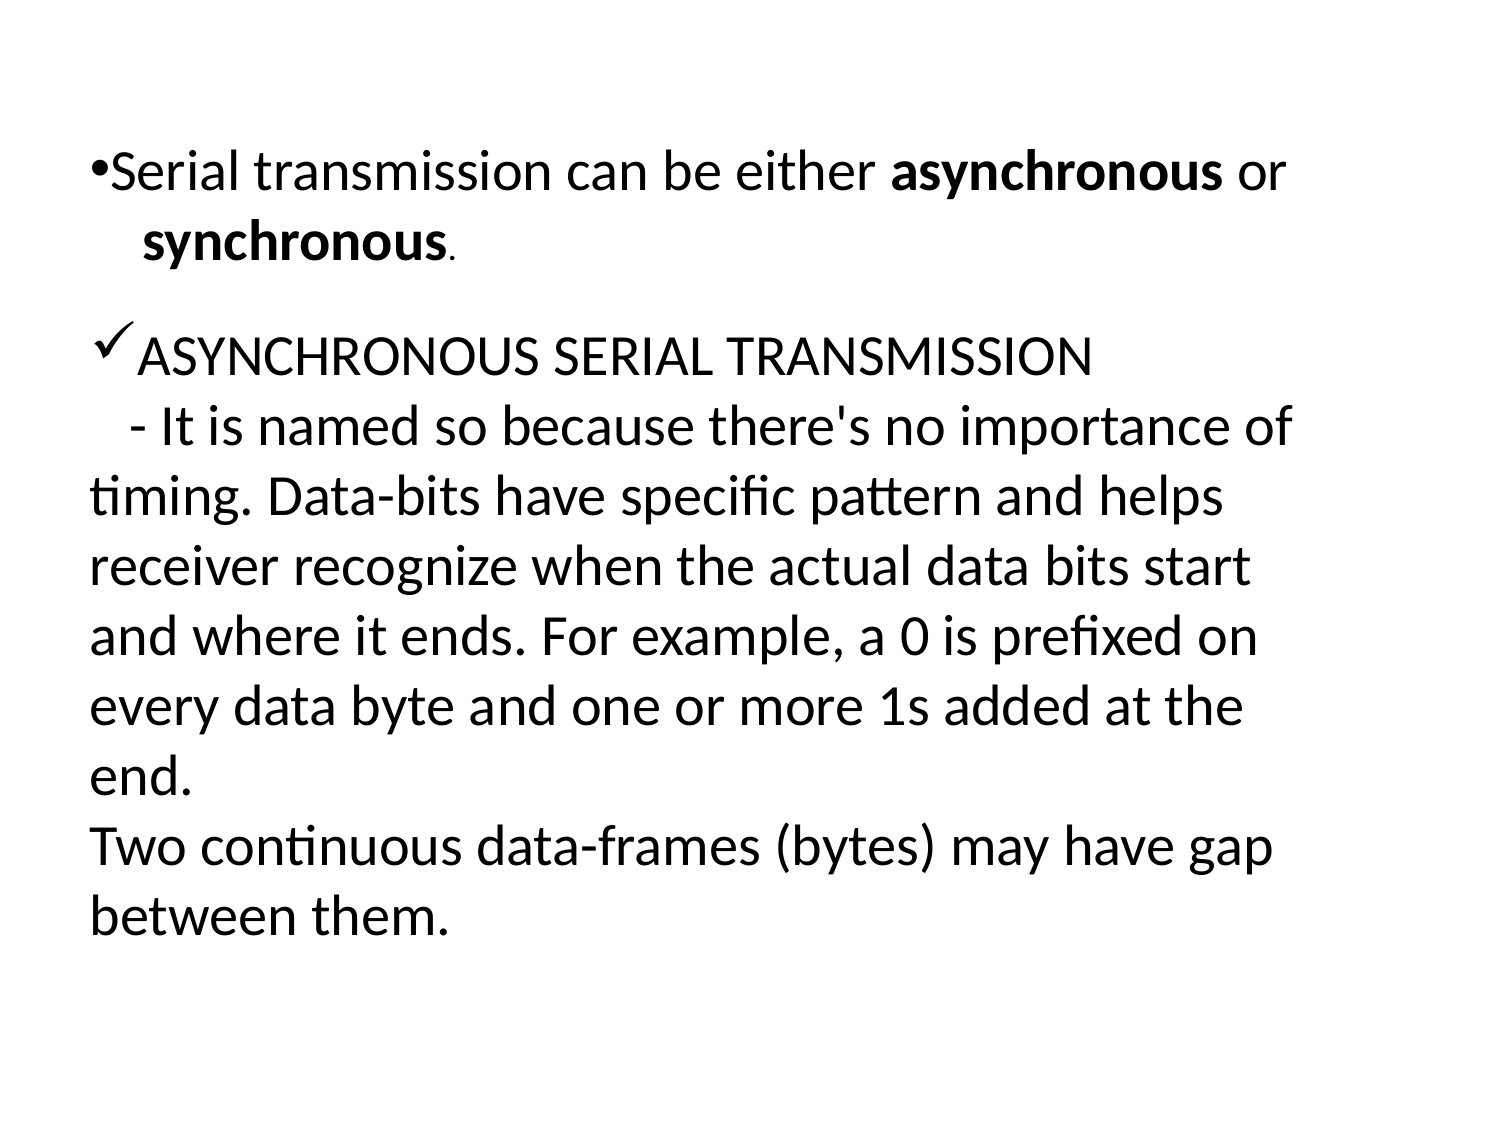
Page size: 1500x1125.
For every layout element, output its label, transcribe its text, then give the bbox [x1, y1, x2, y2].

text_box Serial transmission can be either asynchronous or synchronous. ASYNCHRONOUS SERIAL TRANSMISSION - It is named so because there's no importance of timing. Data-bits have specific pattern and helps receiver recognize when the actual data bits start and where it ends. For example, a 0 is prefixed on every data byte and one or more 1s added at the end. Two continuous data-frames (bytes) may have gap between them. [74, 125, 1338, 955]
